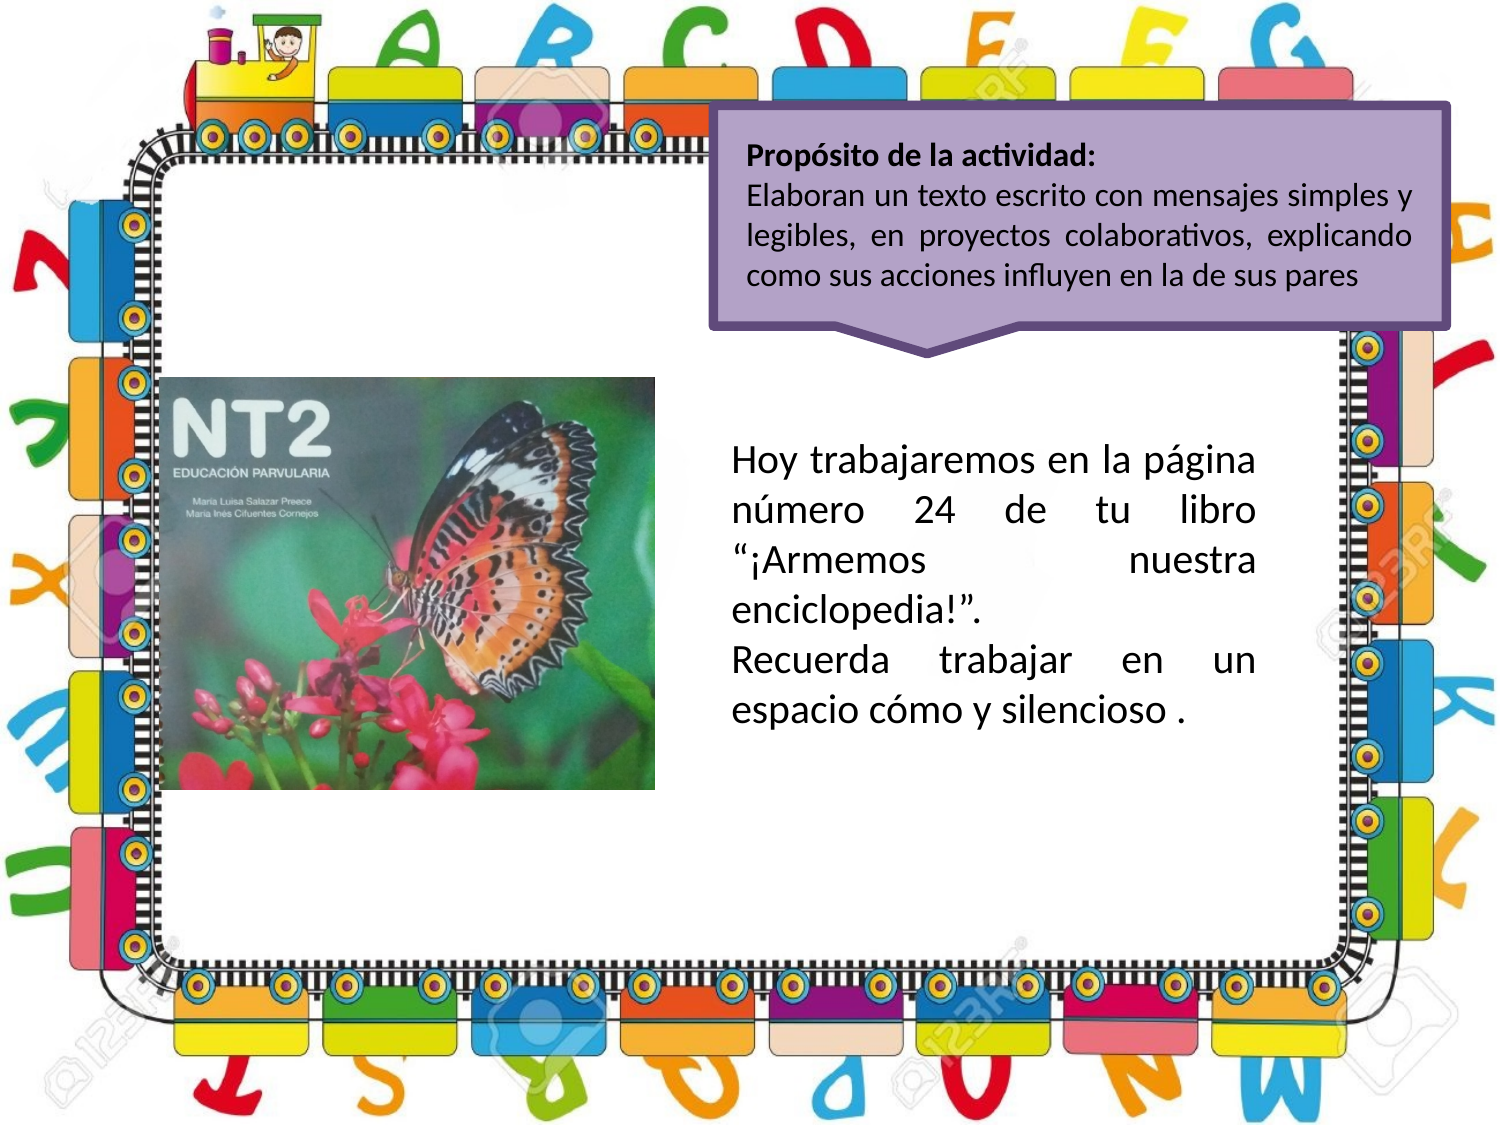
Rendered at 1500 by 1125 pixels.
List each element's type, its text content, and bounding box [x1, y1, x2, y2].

text_box Hoy trabajaremos en la página número 24 de tu libro “¡Armemos nuestra enciclopedia!”. Recuerda trabajar en un espacio cómo y silencioso . [716, 424, 1272, 740]
picture [0, 0, 1500, 1125]
text_box [711, 103, 1449, 356]
text_box Propósito de la actividad: Elaboran un texto escrito con mensajes simples y legibles, en proyectos colaborativos, explicando como sus acciones influyen en la de sus pares [731, 125, 1429, 301]
